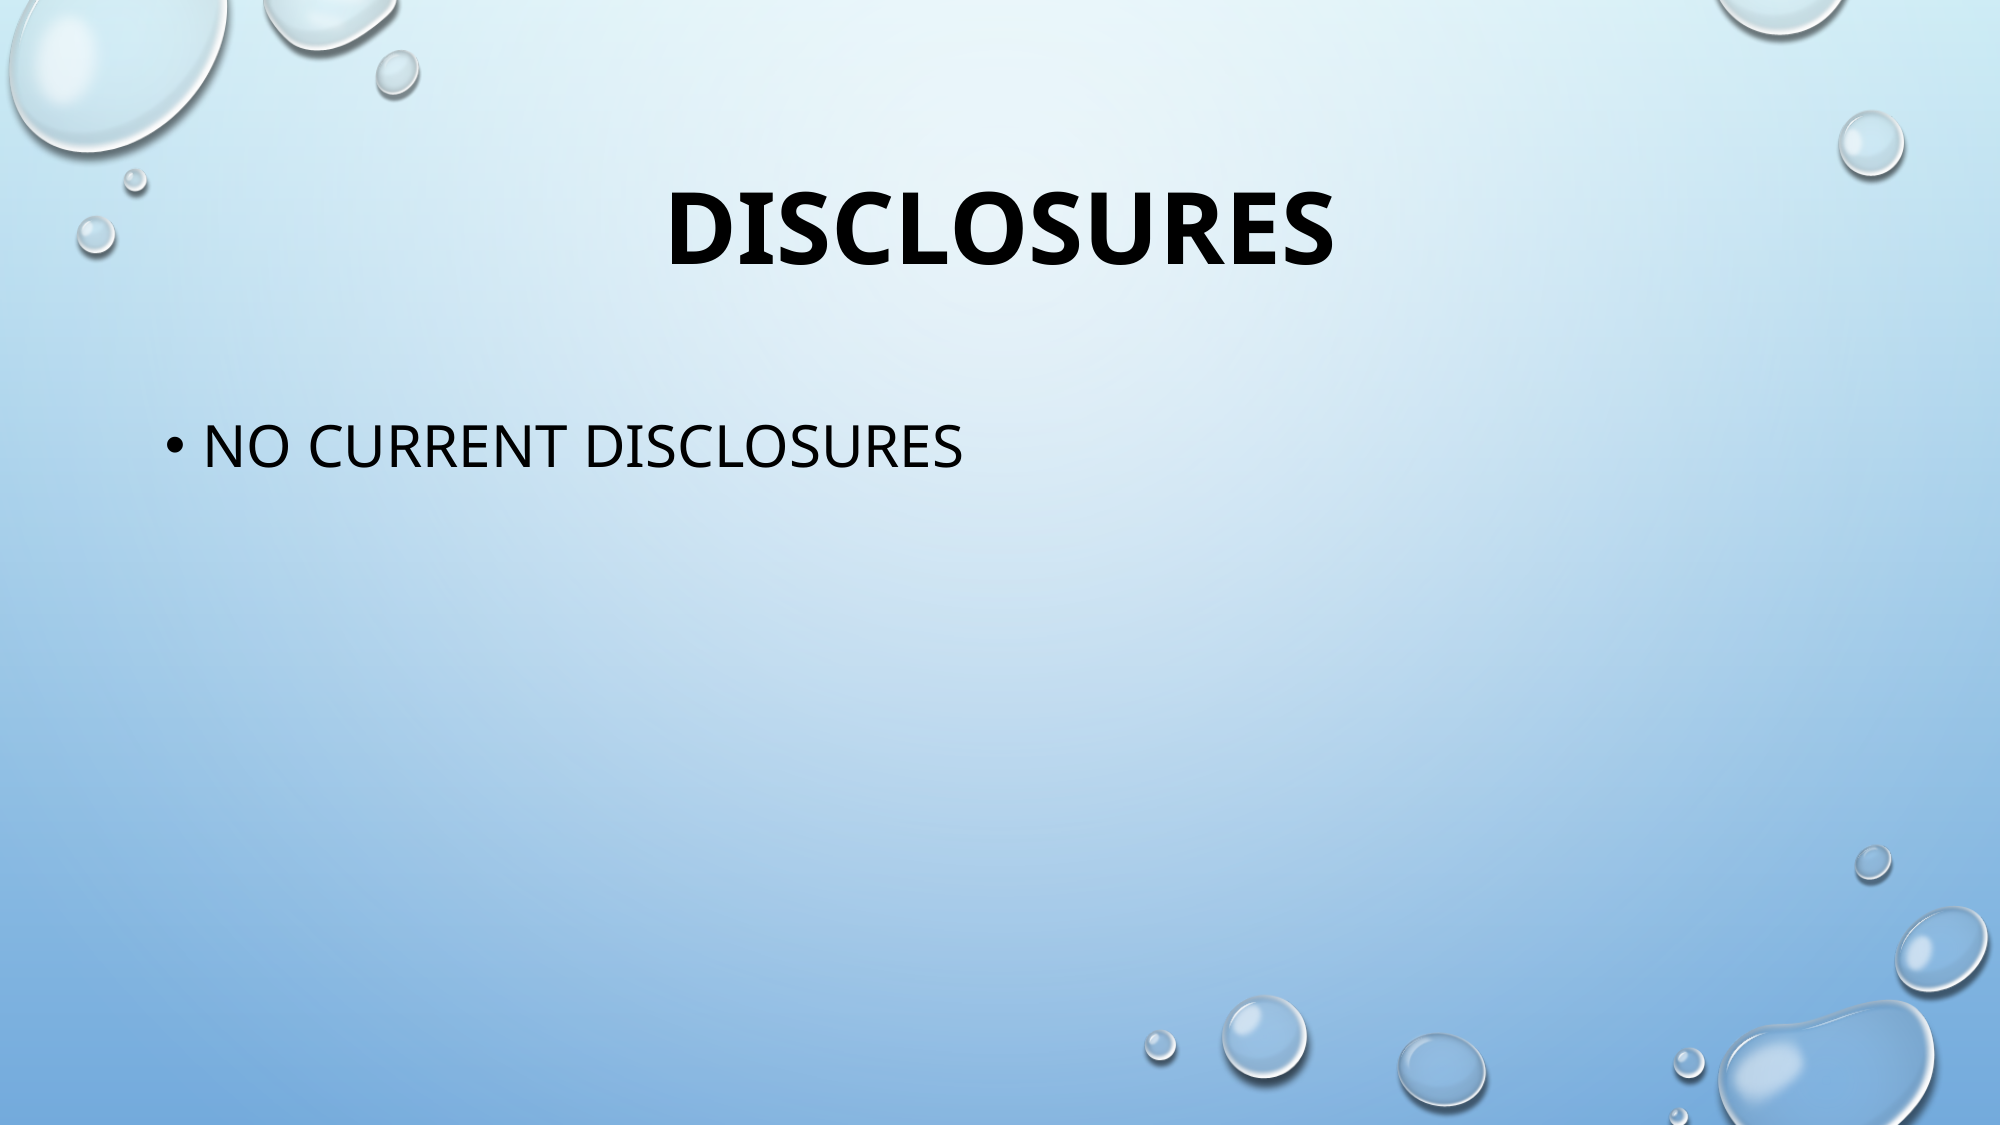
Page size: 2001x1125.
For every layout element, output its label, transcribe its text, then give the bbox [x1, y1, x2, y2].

picture [0, 0, 2000, 1125]
list No current disclosures [149, 388, 1850, 950]
title Disclosures [149, 101, 1851, 364]
